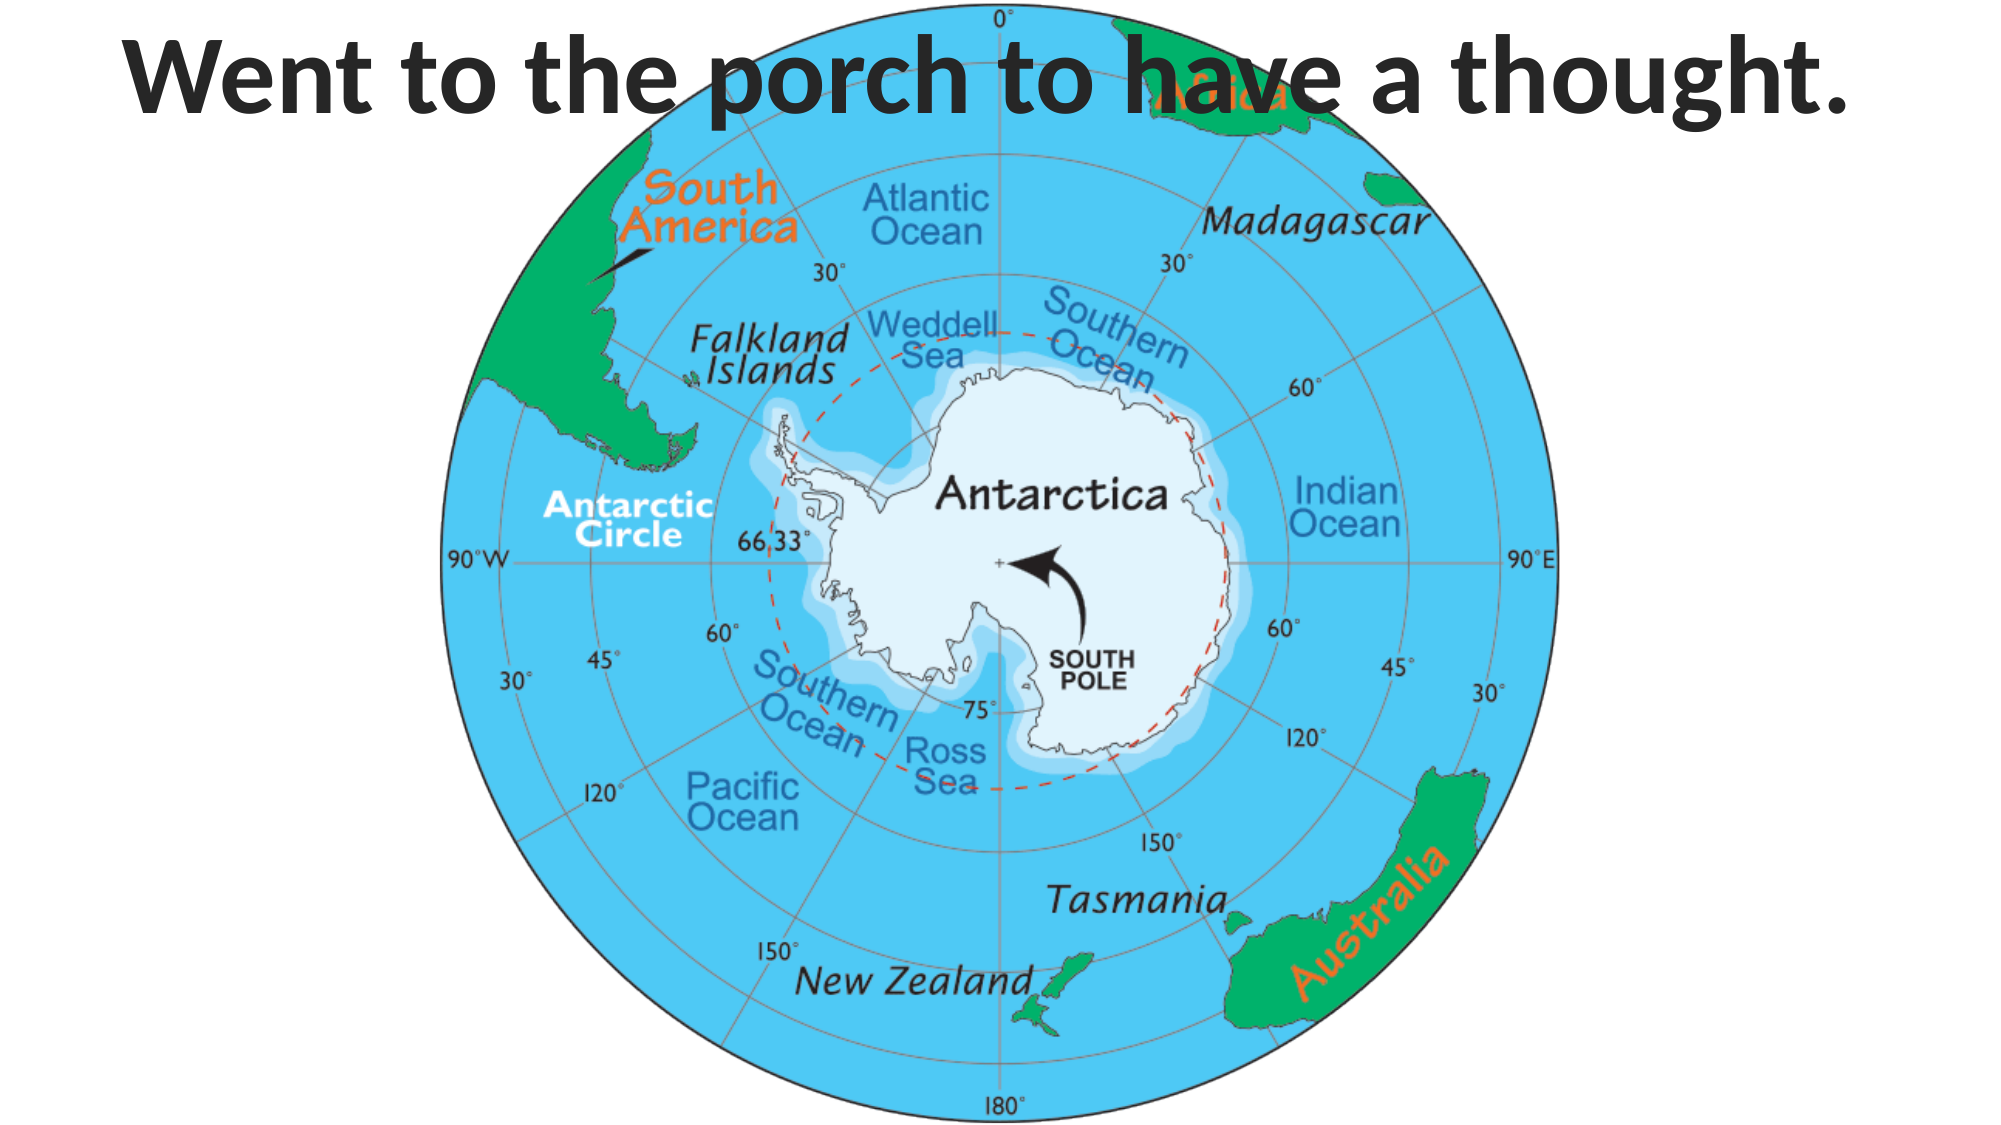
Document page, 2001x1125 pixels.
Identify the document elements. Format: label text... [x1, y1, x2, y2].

text_box Went to the porch to have a thought. [0, 0, 437, 144]
picture [437, 0, 1563, 1125]
text_box Went to the porch to have a thought. [1563, 0, 1975, 144]
